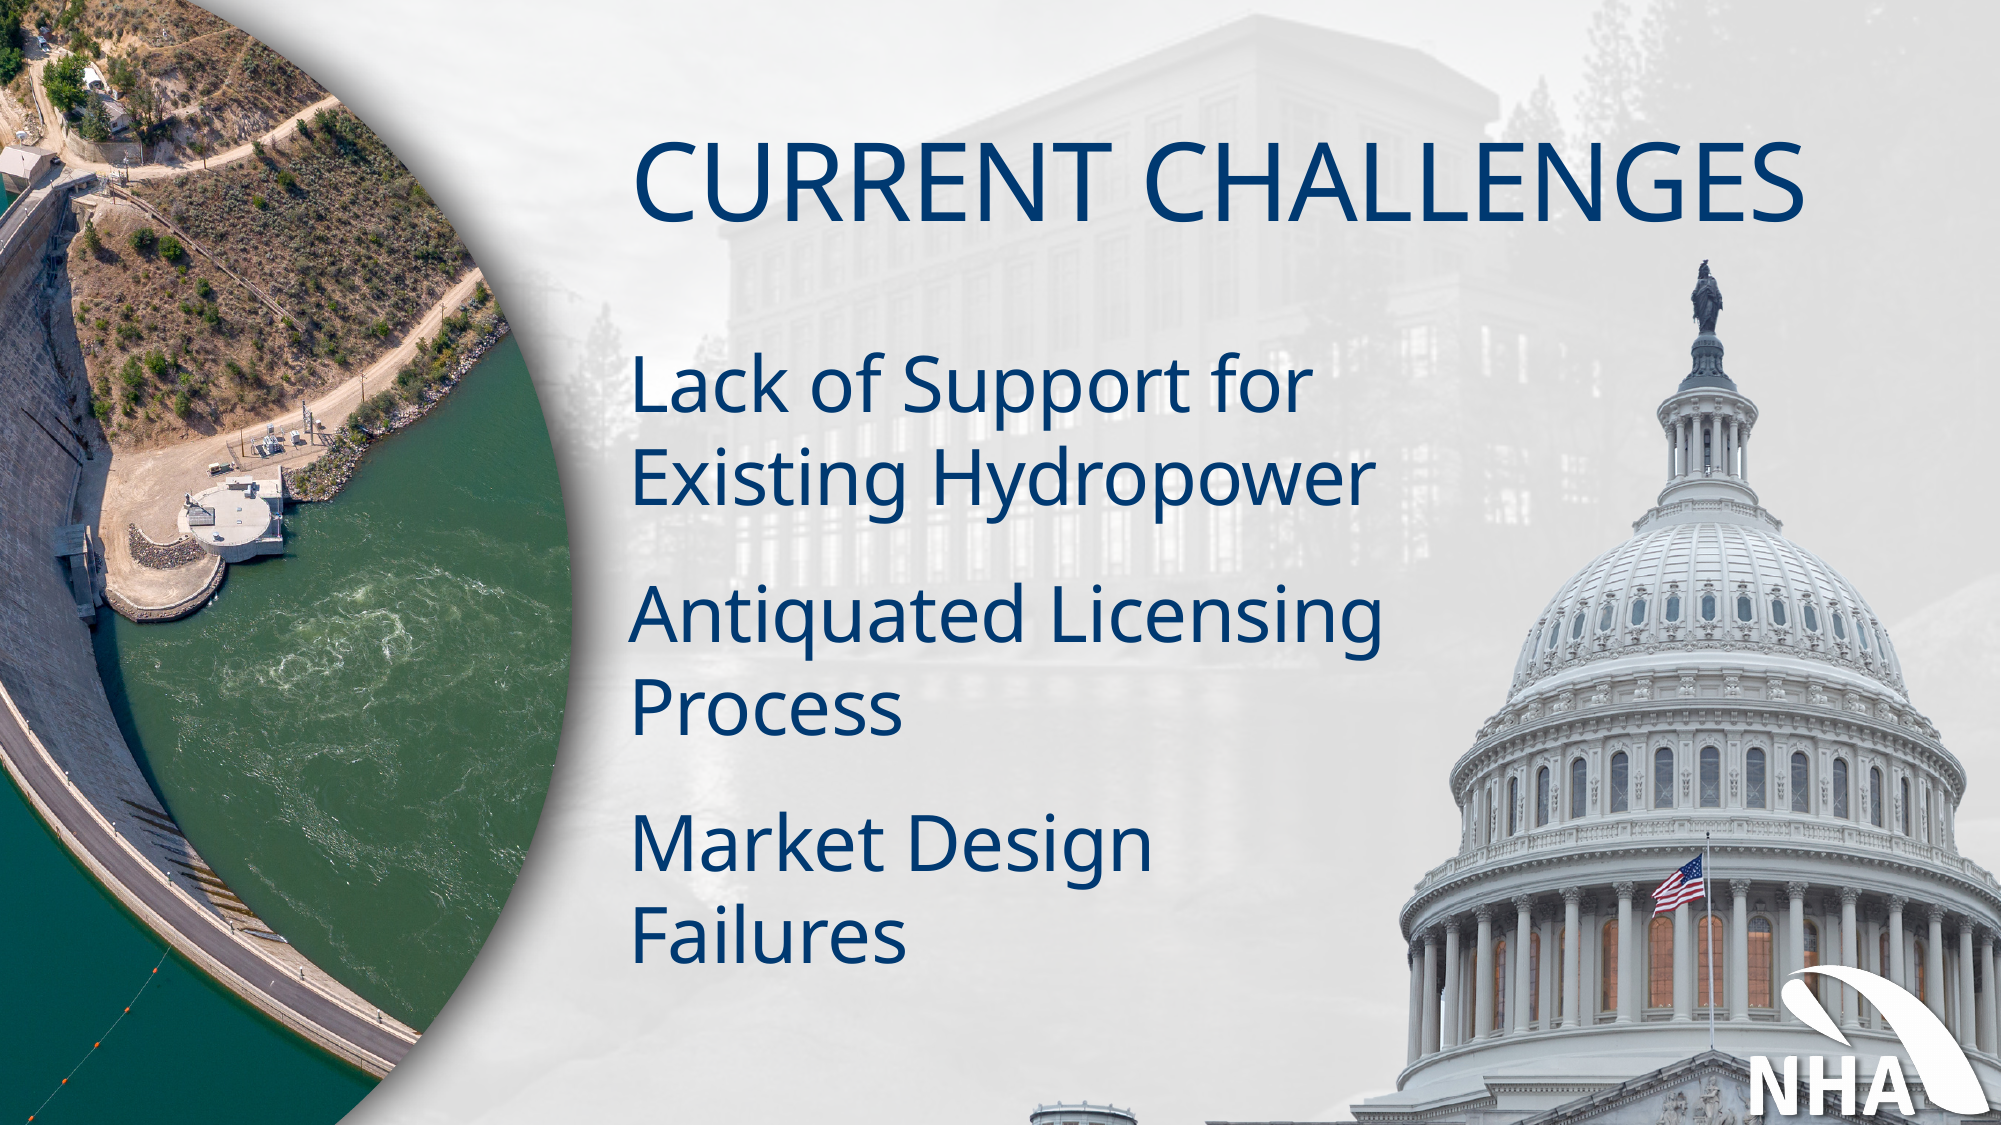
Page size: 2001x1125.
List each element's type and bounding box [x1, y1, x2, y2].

text_box [573, 0, 2000, 1125]
text_box [0, 0, 573, 1125]
